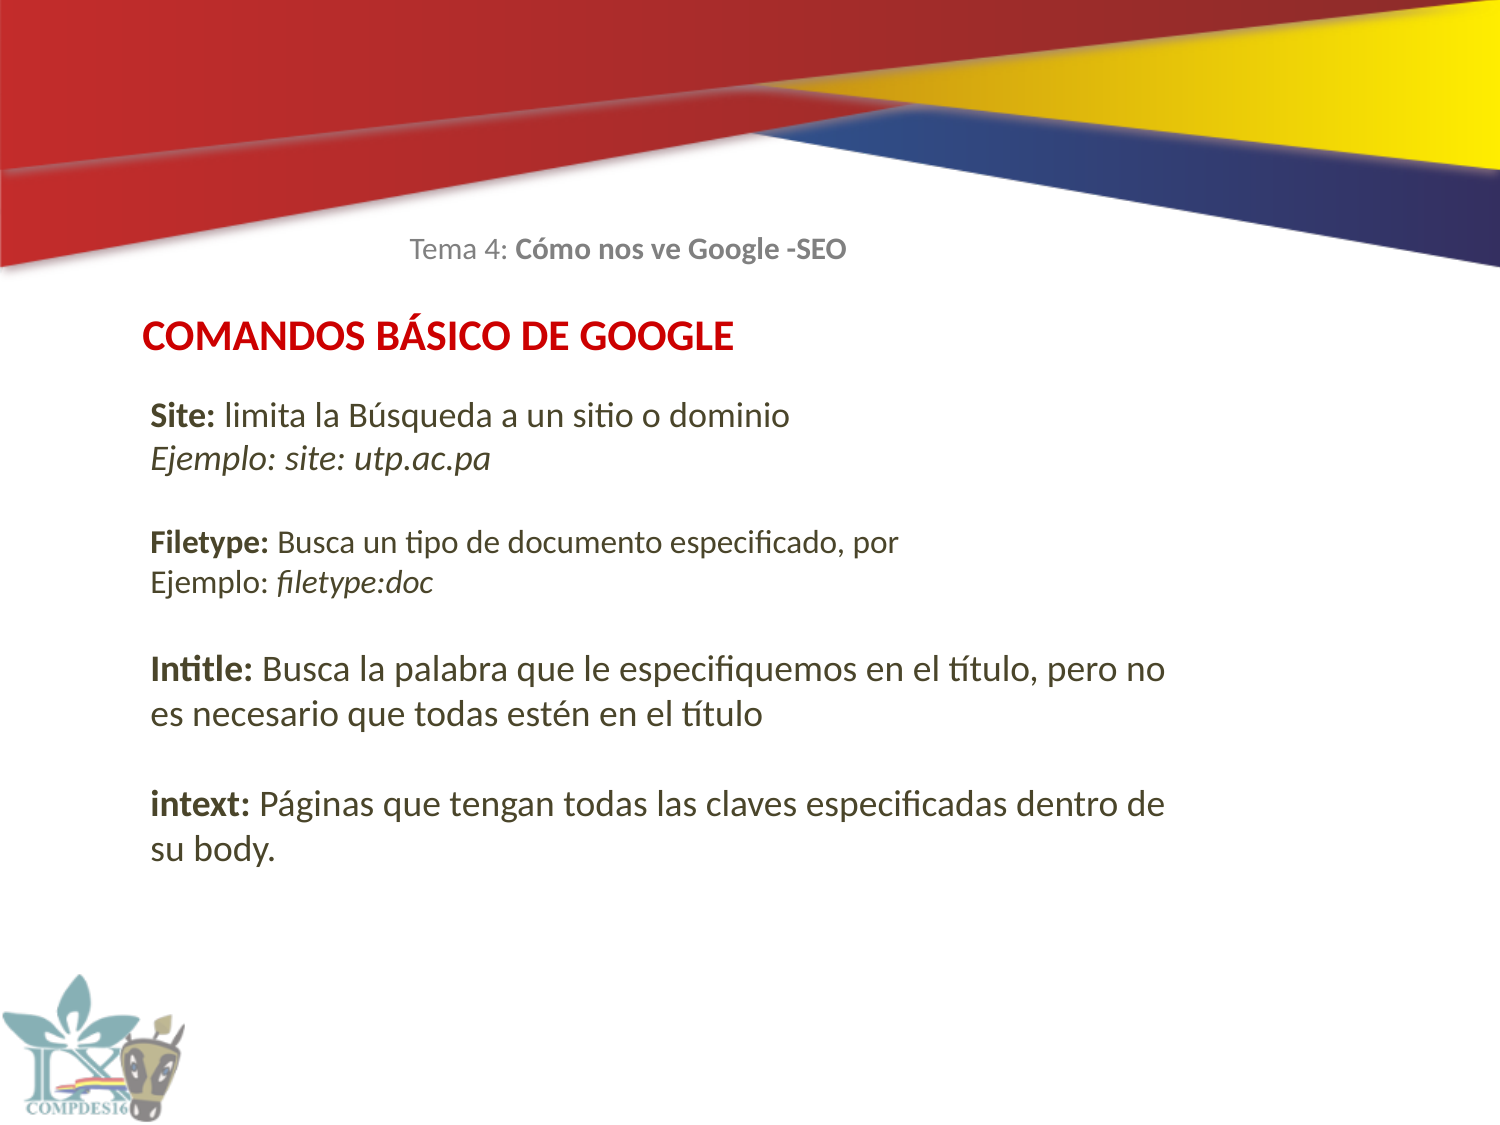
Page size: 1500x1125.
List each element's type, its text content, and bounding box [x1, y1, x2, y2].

picture [0, 0, 1500, 1125]
text_box Site: limita la Búsqueda a un sitio o dominio Ejemplo: site: utp.ac.pa Filetype: Busca un tipo de documento especificado, por Ejemplo: filetype:doc Intitle: Busca la palabra que le especifiquemos en el título, pero no es necesario que todas estén en el título intext: Páginas que tengan todas las claves especificadas dentro de su body. [135, 383, 1184, 876]
text_box COMANDOS BÁSICO DE GOOGLE [127, 299, 750, 367]
text_box Tema 4: Cómo nos ve Google -SEO [394, 221, 863, 274]
